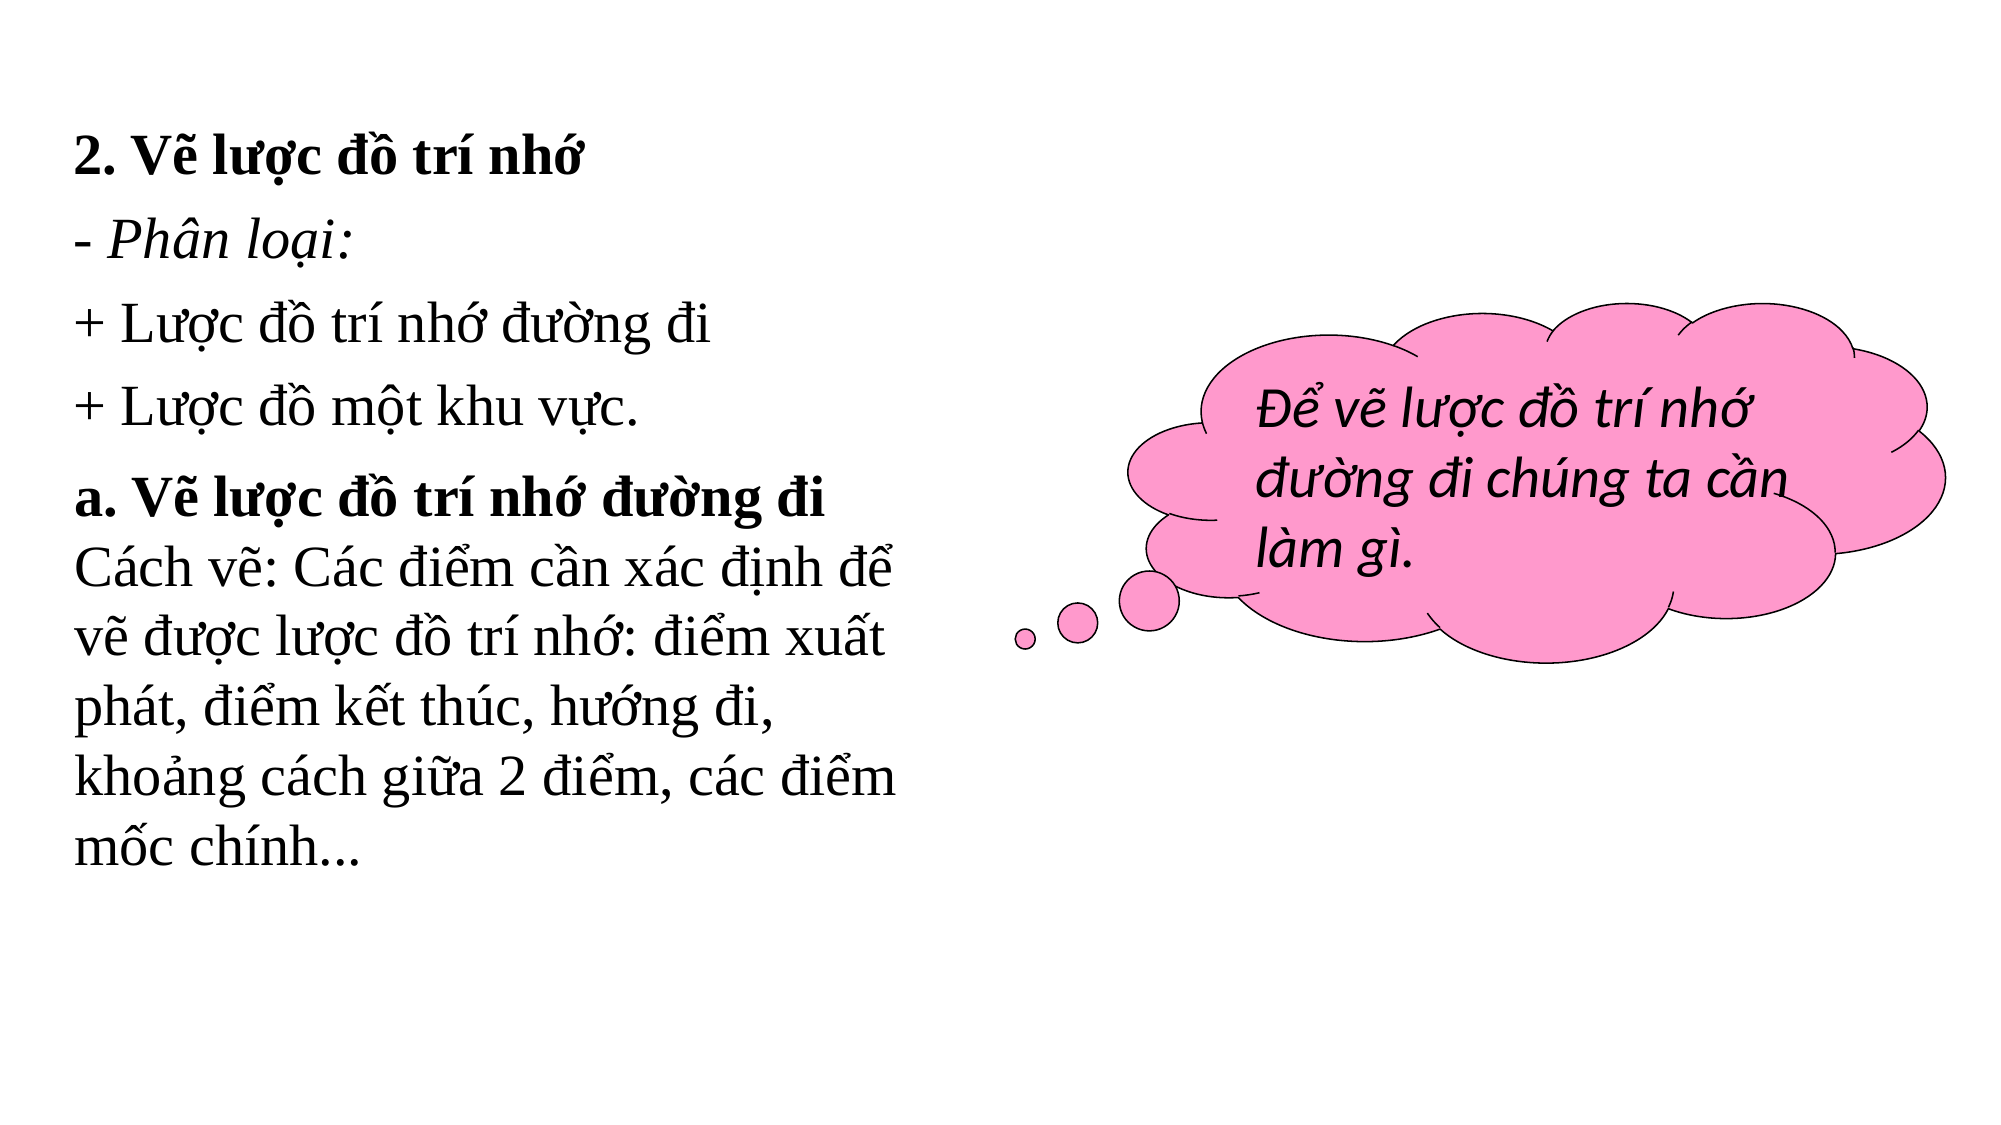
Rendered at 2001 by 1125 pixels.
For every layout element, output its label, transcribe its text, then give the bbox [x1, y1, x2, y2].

text_box Để vẽ lược đồ trí nhớ đường đi chúng ta cần làm gì. [1057, 602, 1098, 643]
text_box a. Vẽ lược đồ trí nhớ đường đi Cách vẽ: Các điểm cần xác định để vẽ được lược đồ trí nhớ: điểm xuất phát, điểm kết thúc, hướng đi, khoảng cách giữa 2 điểm, các điểm mốc chính... [59, 450, 930, 945]
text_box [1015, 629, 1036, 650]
text_box Để vẽ lược đồ trí nhớ đường đi chúng ta cần làm gì. [1119, 303, 1946, 664]
list 2. Vẽ lược đồ trí nhớ - Phân loại: + Lược đồ trí nhớ đường đi + Lược đồ một khu vực. [58, 116, 948, 436]
